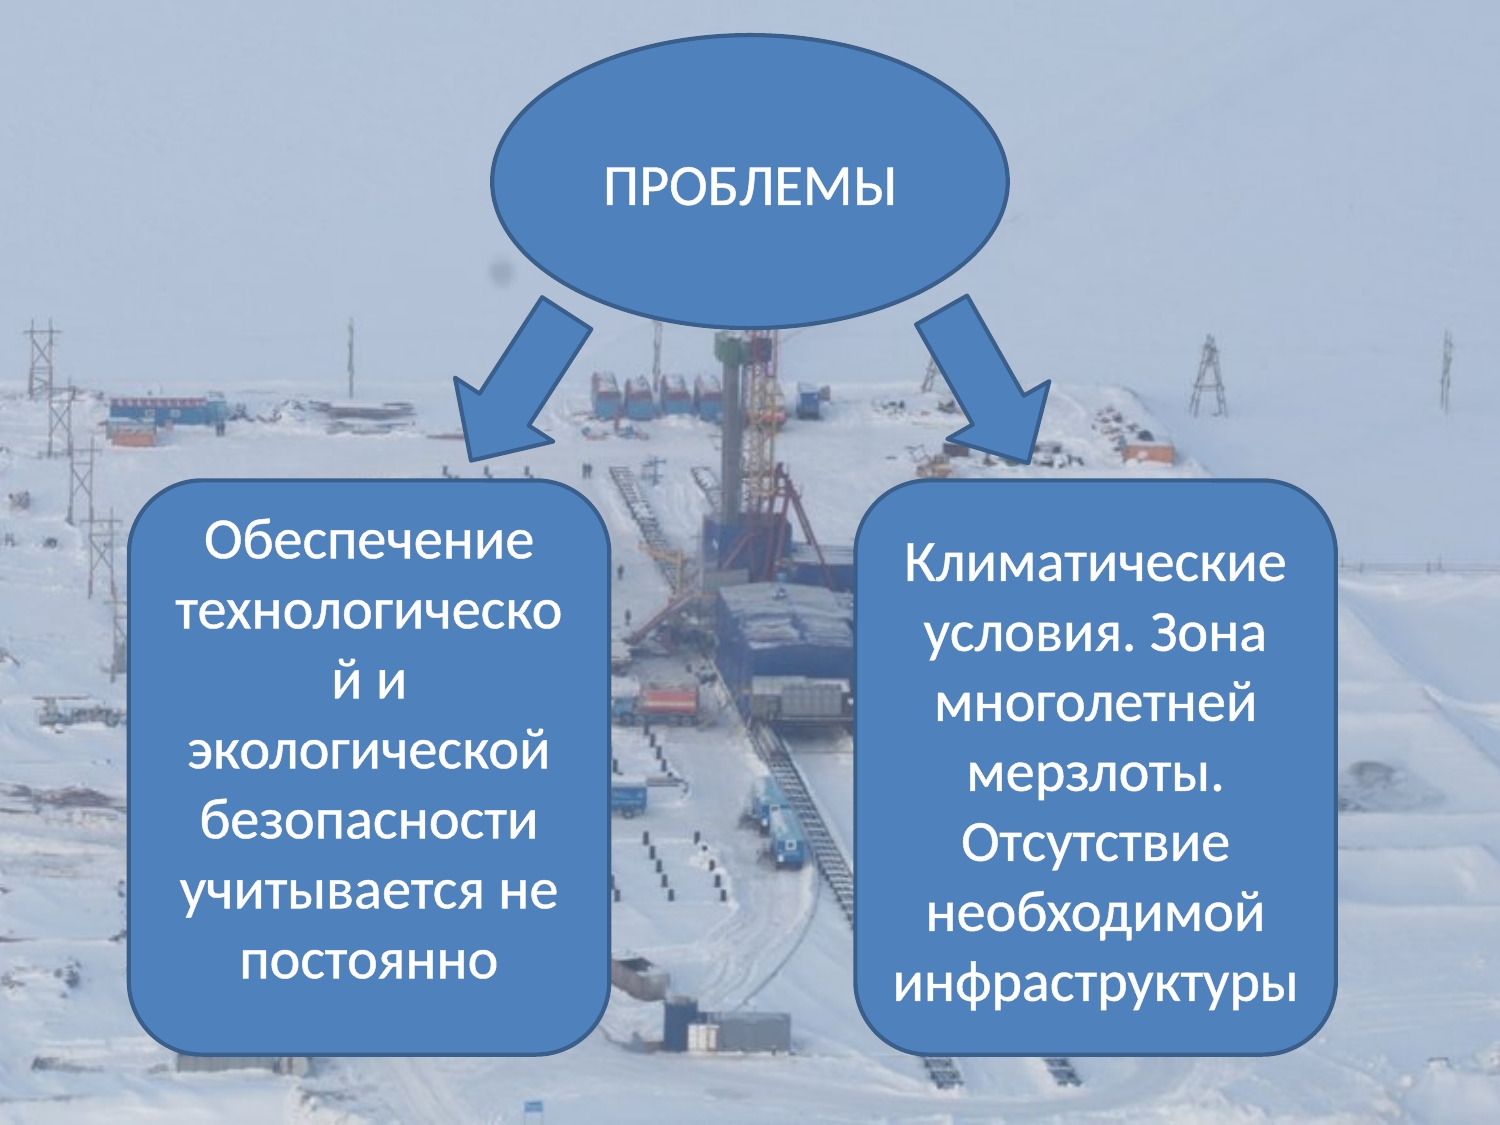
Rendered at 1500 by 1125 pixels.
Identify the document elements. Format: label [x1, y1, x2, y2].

picture [0, 0, 1500, 1125]
text_box [128, 34, 1337, 1055]
